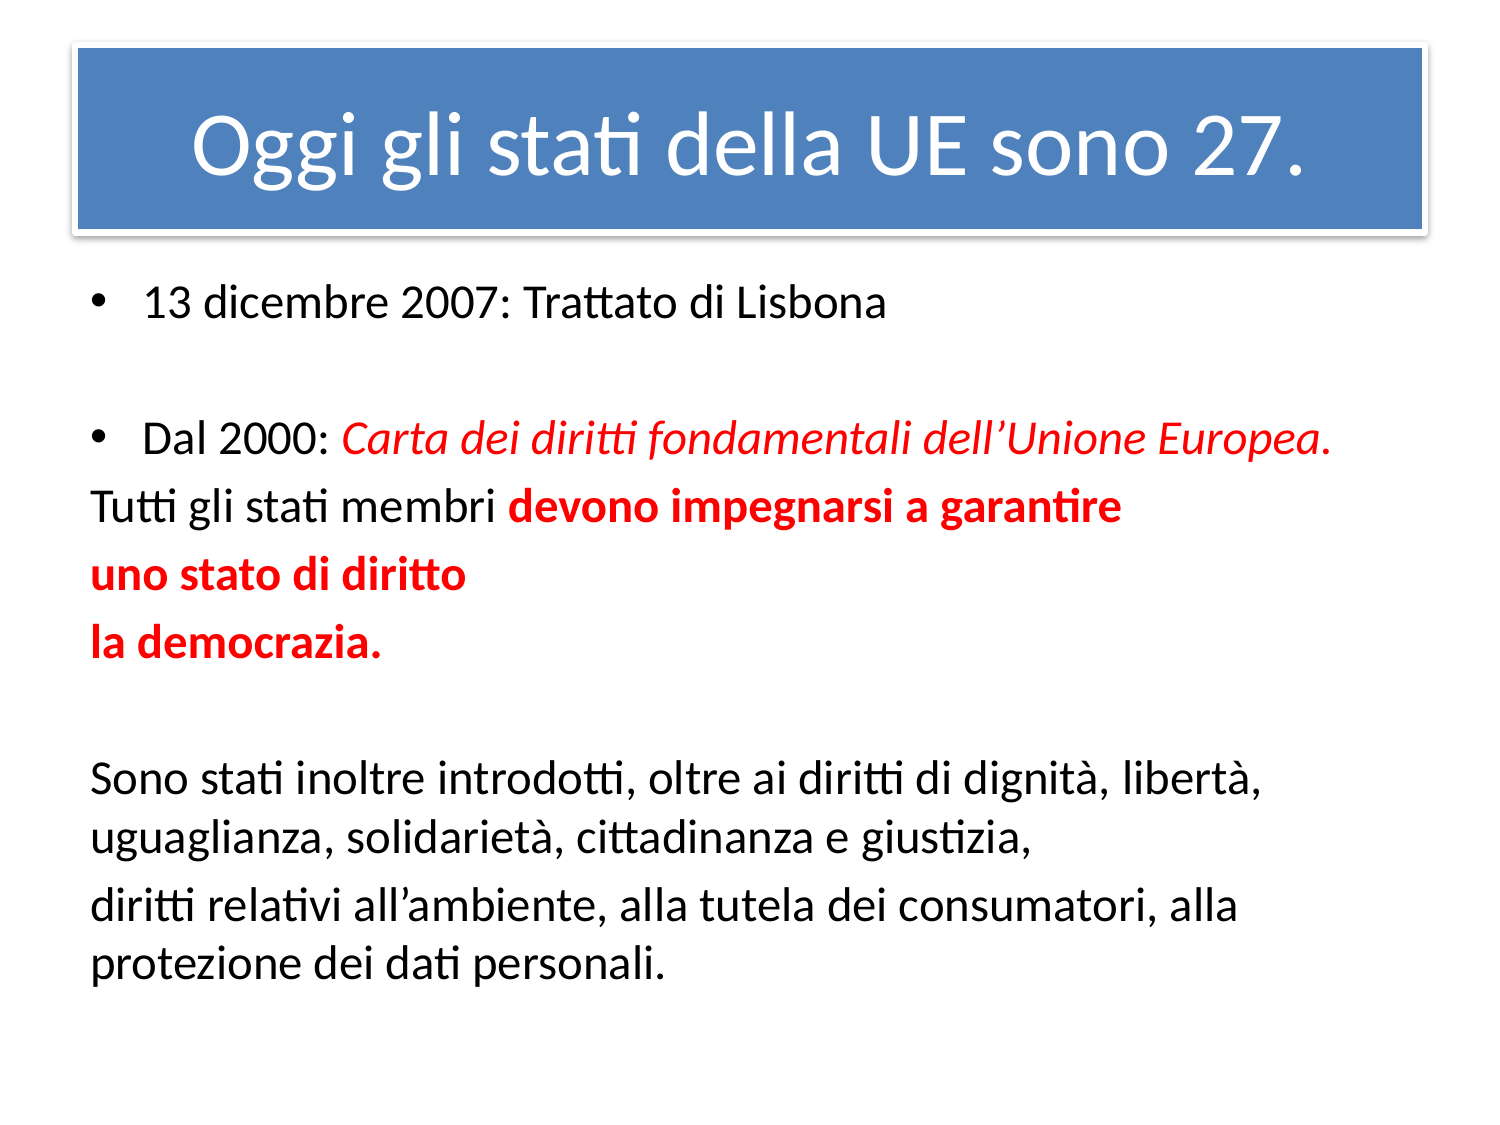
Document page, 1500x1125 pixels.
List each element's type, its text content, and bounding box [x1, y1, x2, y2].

title Oggi gli stati della UE sono 27. [72, 42, 1428, 236]
list 13 dicembre 2007: Trattato di Lisbona Dal 2000: Carta dei diritti fondamentali dell’Unione Europea. Tutti gli stati membri devono impegnarsi a garantire uno stato di diritto la democrazia. Sono stati inoltre introdotti, oltre ai diritti di dignità, libertà, uguaglianza, solidarietà, cittadinanza e giustizia, diritti relativi all’ambiente, alla tutela dei consumatori, alla protezione dei dati personali. [75, 262, 1425, 1005]
